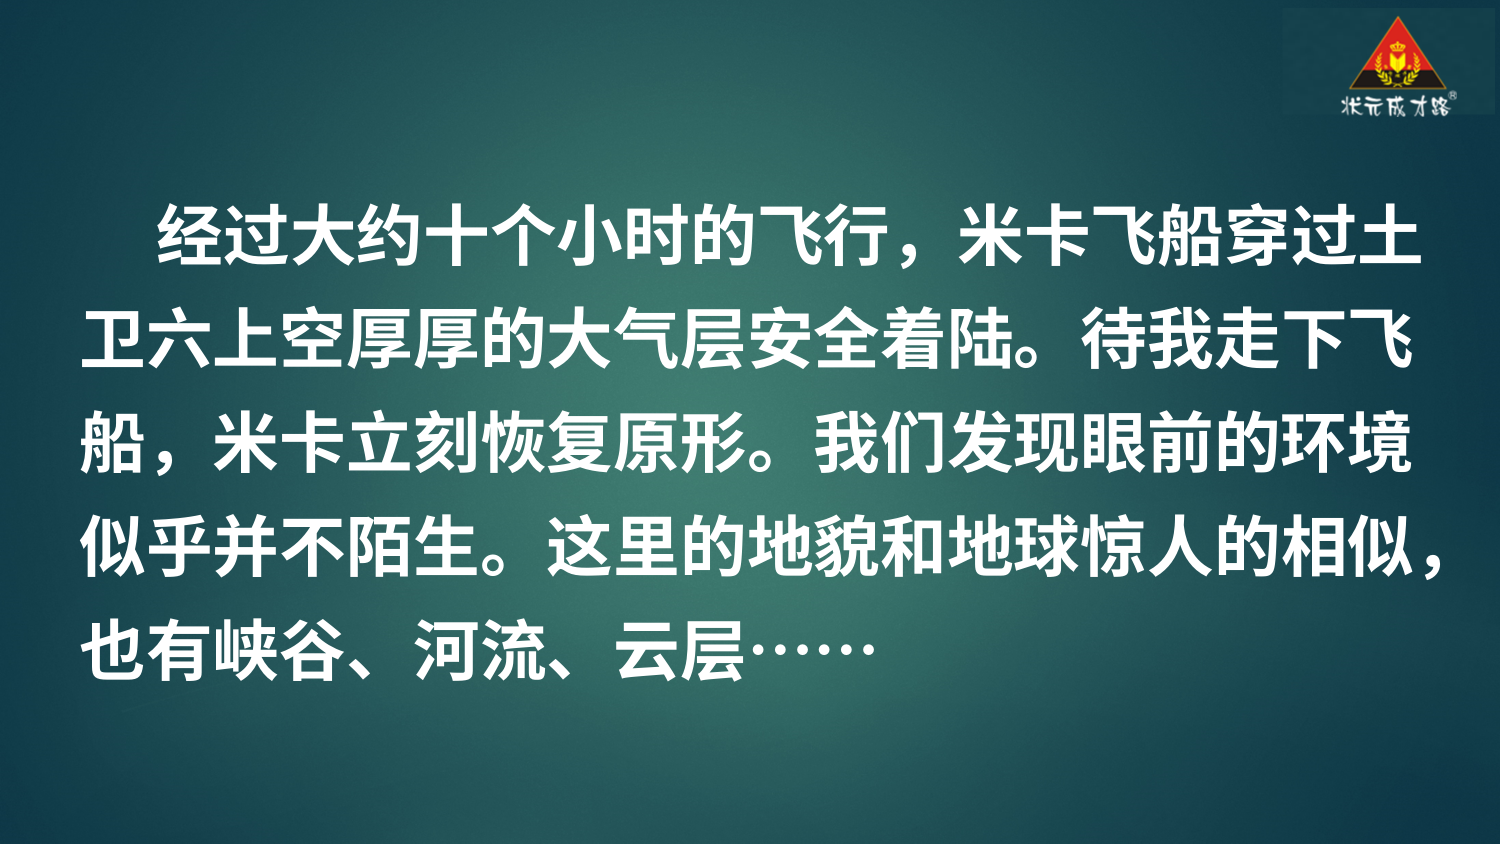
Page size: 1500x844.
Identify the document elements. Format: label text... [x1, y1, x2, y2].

text_box 经过大约十个小时的飞行，米卡飞船穿过土卫六上空厚厚的大气层安全着陆。待我走下飞船，米卡立刻恢复原形。我们发现眼前的环境似乎并不陌生。这里的地貌和地球惊人的相似，也有峡谷、河流、云层…… [64, 161, 1469, 697]
picture [0, 0, 1500, 844]
